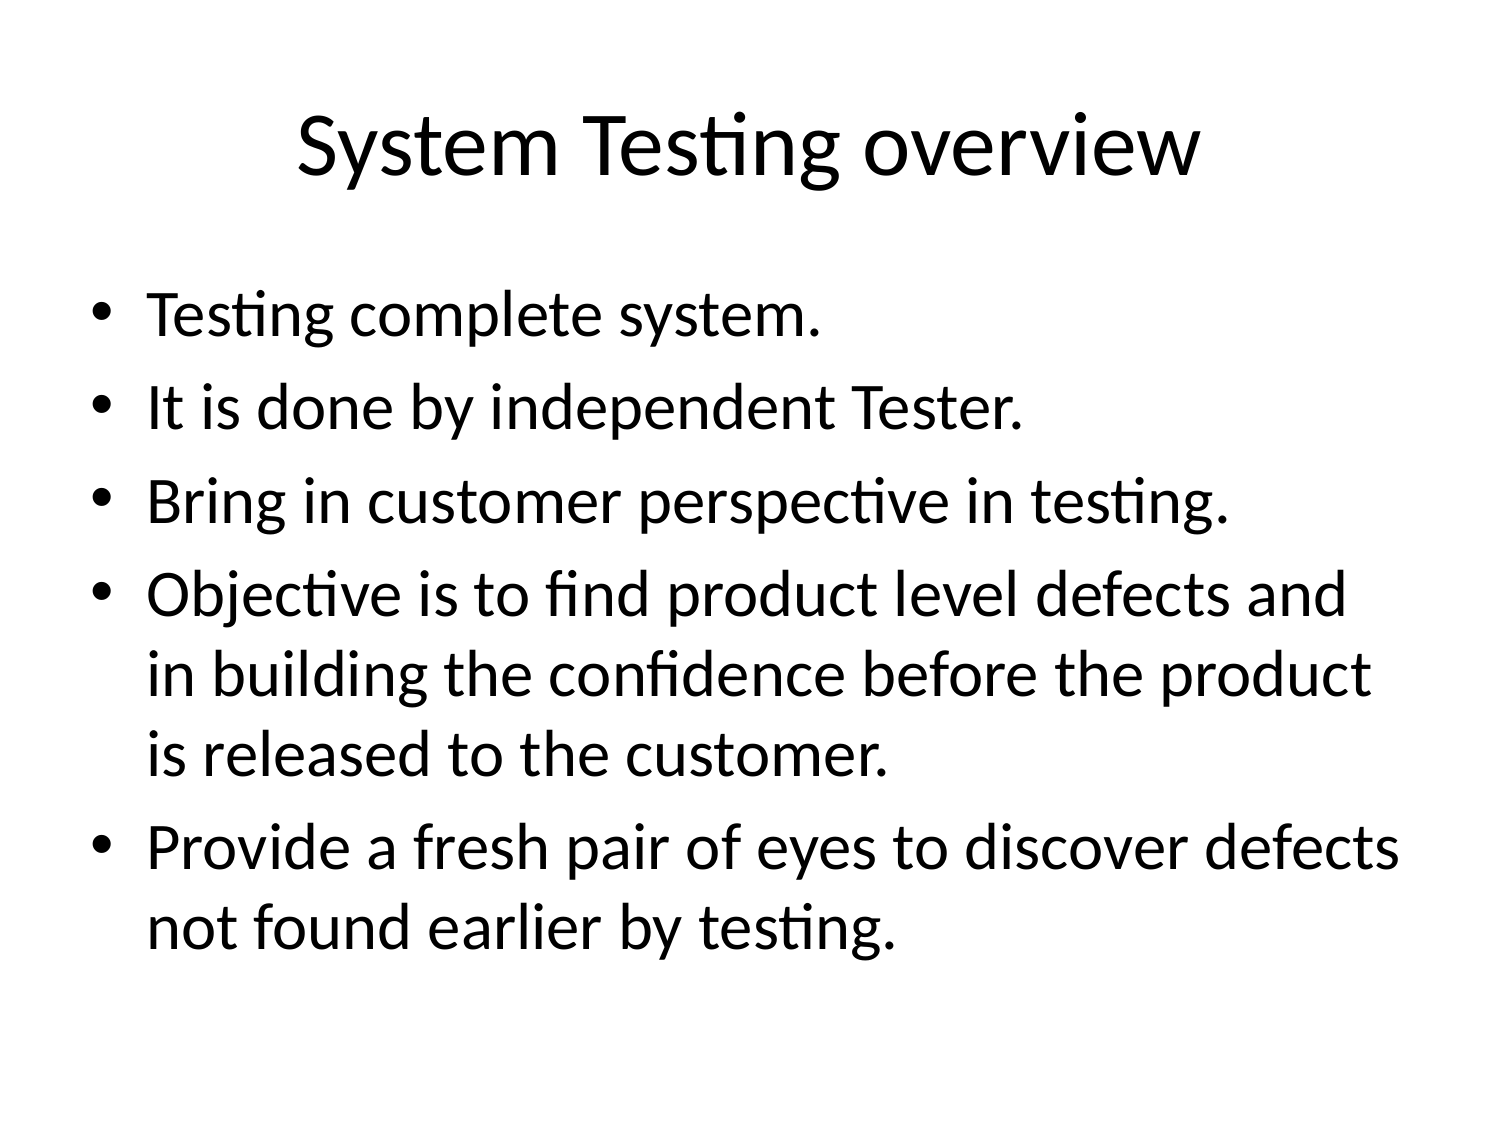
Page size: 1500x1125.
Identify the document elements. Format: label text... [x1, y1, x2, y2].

title System Testing overview [75, 45, 1425, 233]
list Testing complete system. It is done by independent Tester. Bring in customer perspective in testing. Objective is to find product level defects and in building the confidence before the product is released to the customer. Provide a fresh pair of eyes to discover defects not found earlier by testing. [75, 262, 1425, 1005]
